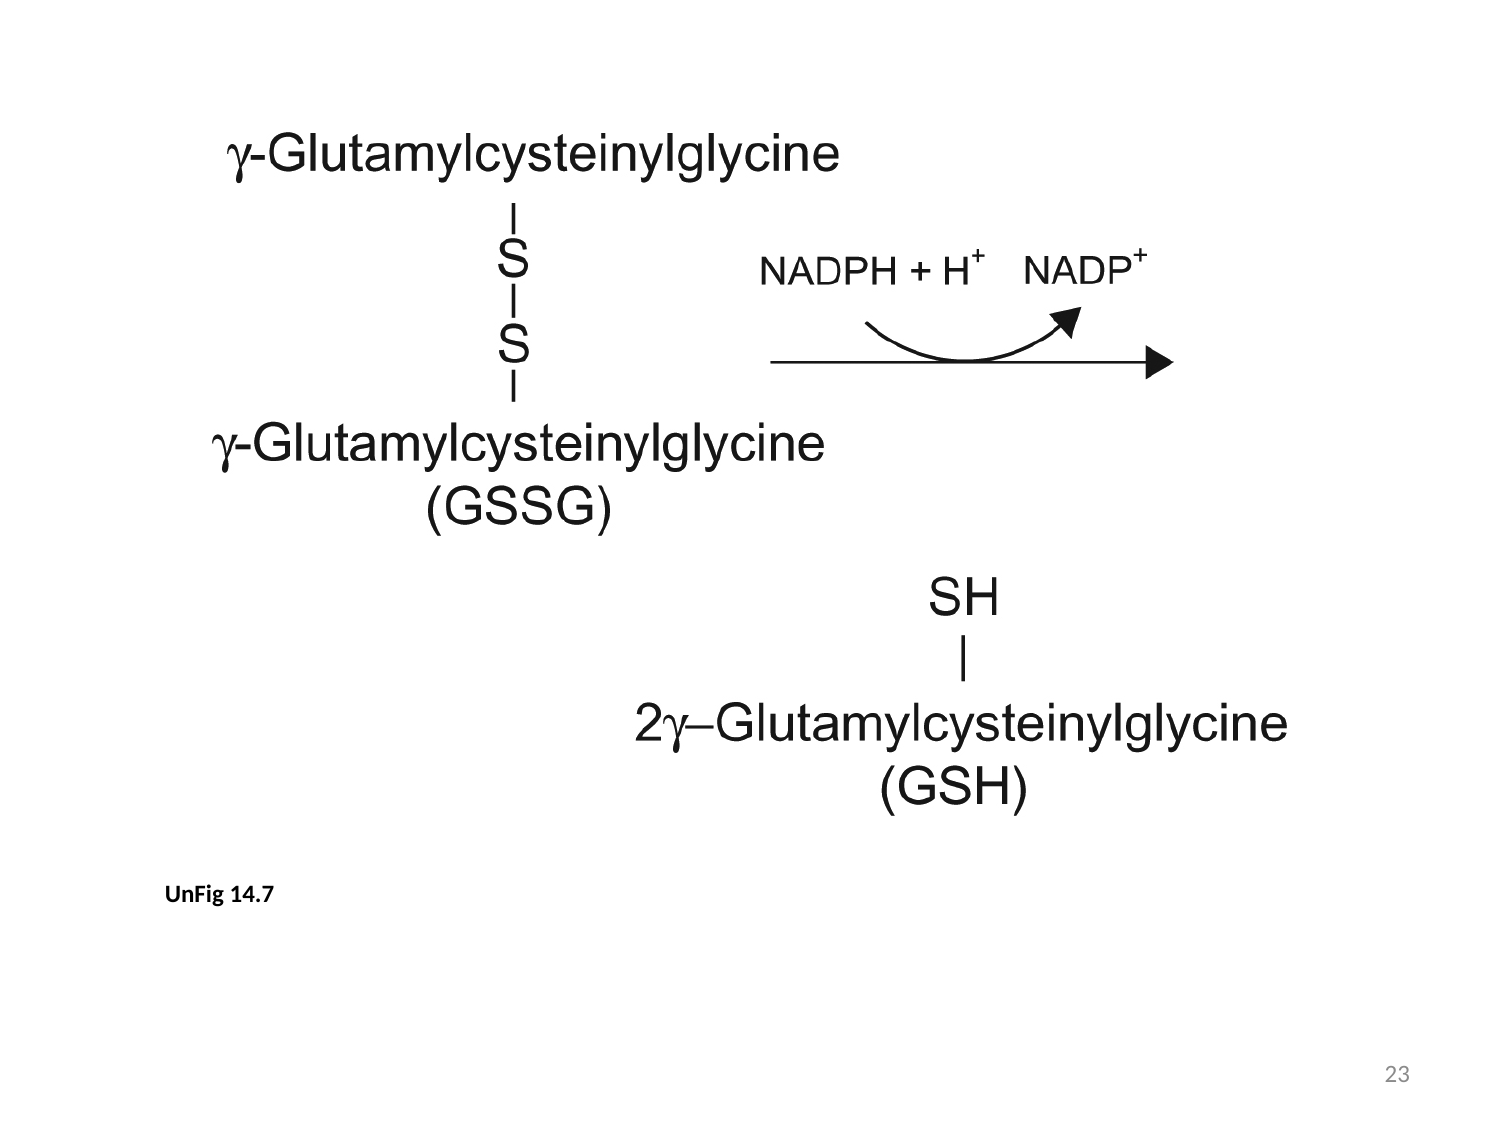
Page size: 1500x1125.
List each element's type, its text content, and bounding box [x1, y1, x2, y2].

text_box UnFig 14.7 [150, 870, 325, 915]
slide_number 23 [1074, 1042, 1425, 1103]
picture [212, 124, 1288, 818]
